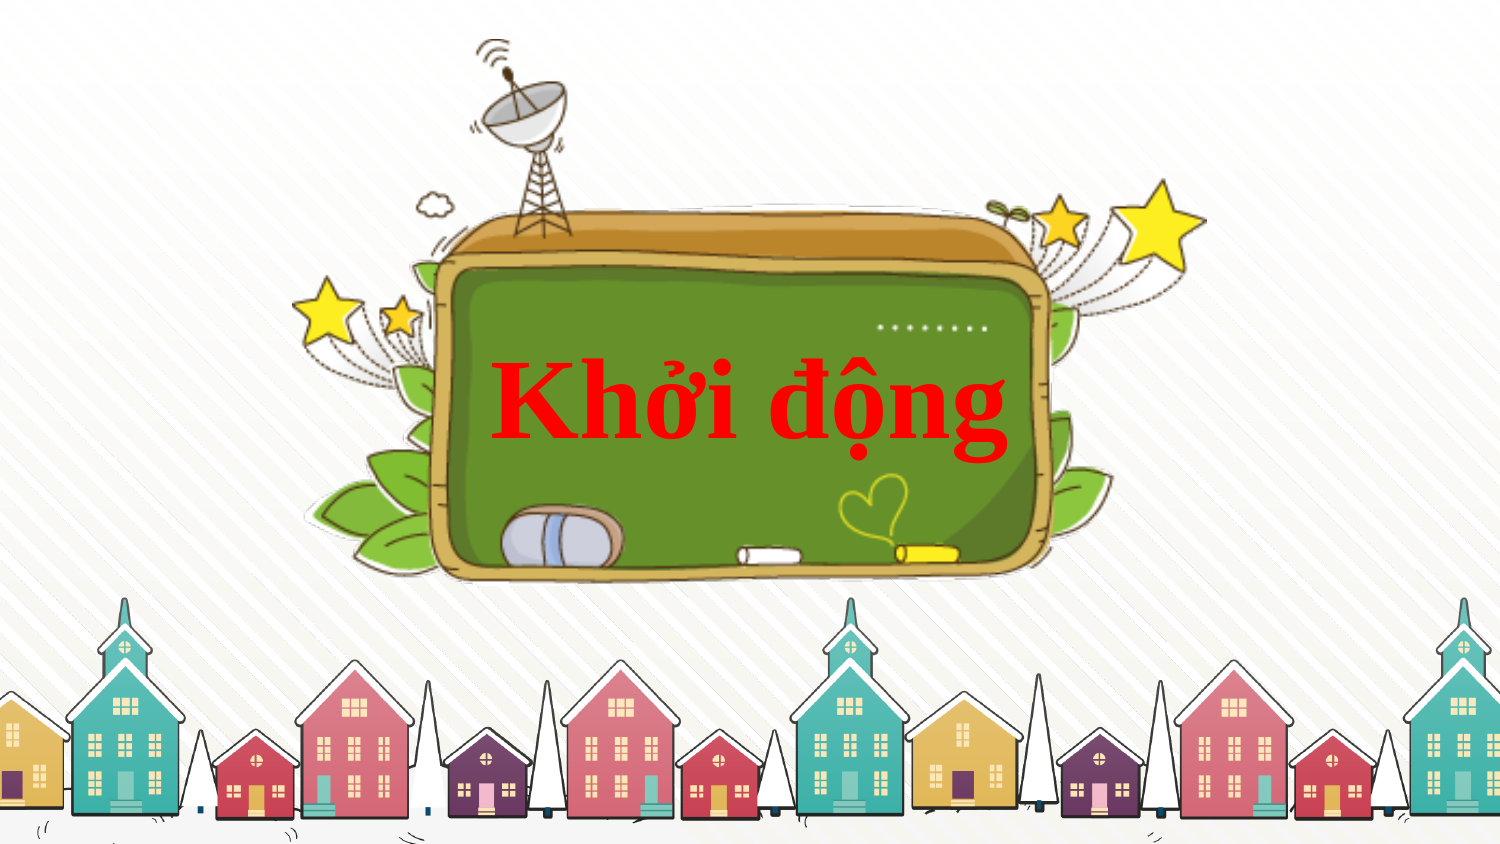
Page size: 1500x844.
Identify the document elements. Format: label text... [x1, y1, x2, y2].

text_box c) 3 nét [0, 681, 1500, 724]
picture [0, 777, 1500, 844]
picture [292, 39, 1207, 586]
